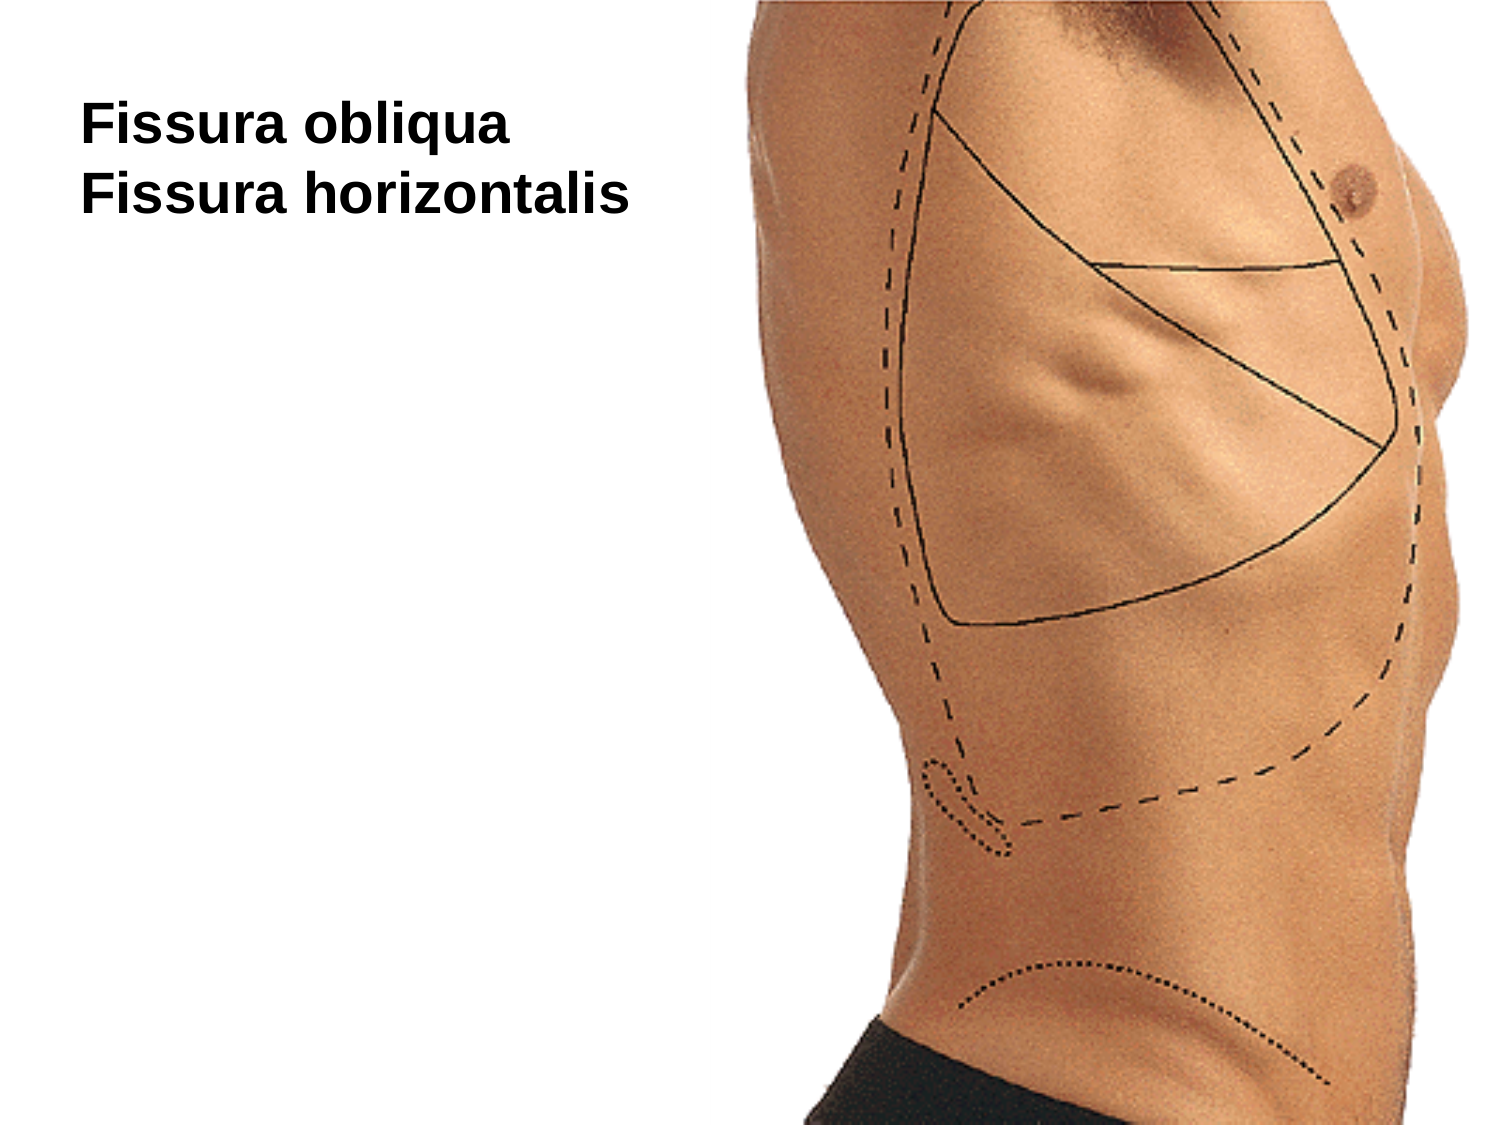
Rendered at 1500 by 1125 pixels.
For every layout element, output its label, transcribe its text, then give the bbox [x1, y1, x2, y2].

picture [709, 0, 1500, 1125]
text_box Fissura obliqua Fissura horizontalis [65, 78, 646, 233]
